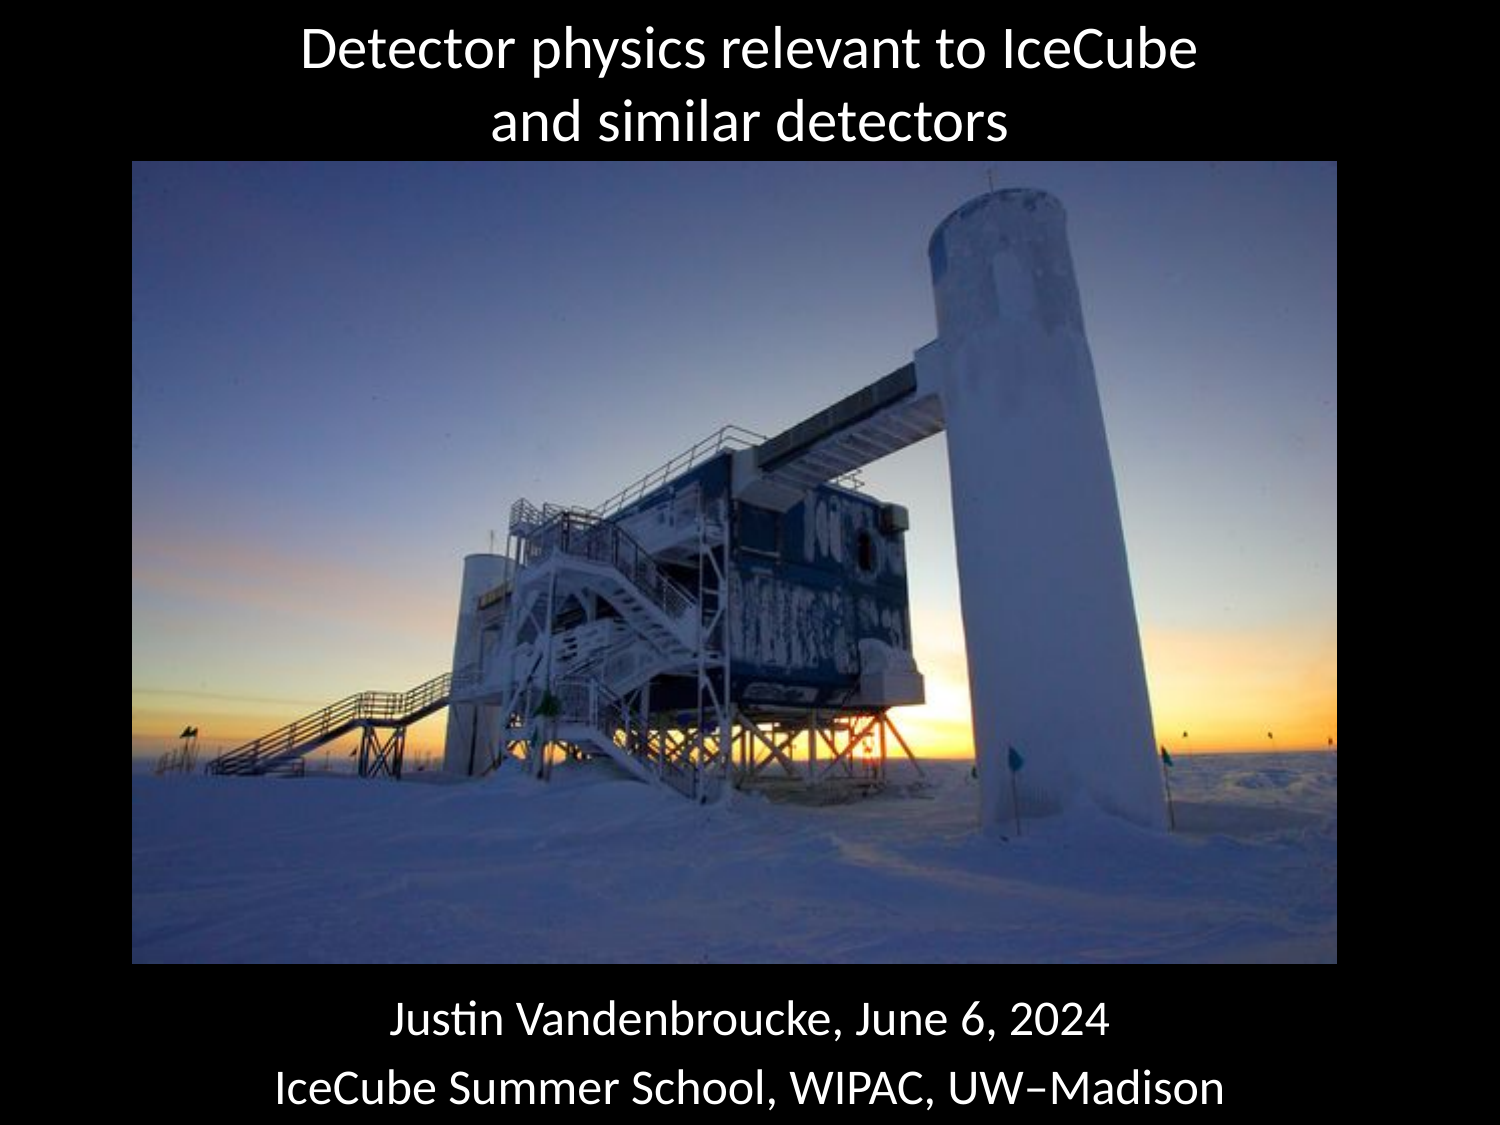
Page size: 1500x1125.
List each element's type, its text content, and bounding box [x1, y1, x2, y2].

title Detector physics relevant to IceCube and similar detectors [0, 0, 1500, 162]
subtitle Justin Vandenbroucke, June 6, 2024 IceCube Summer School, WIPAC, UW–Madison [0, 977, 1500, 1125]
picture [132, 161, 1337, 964]
